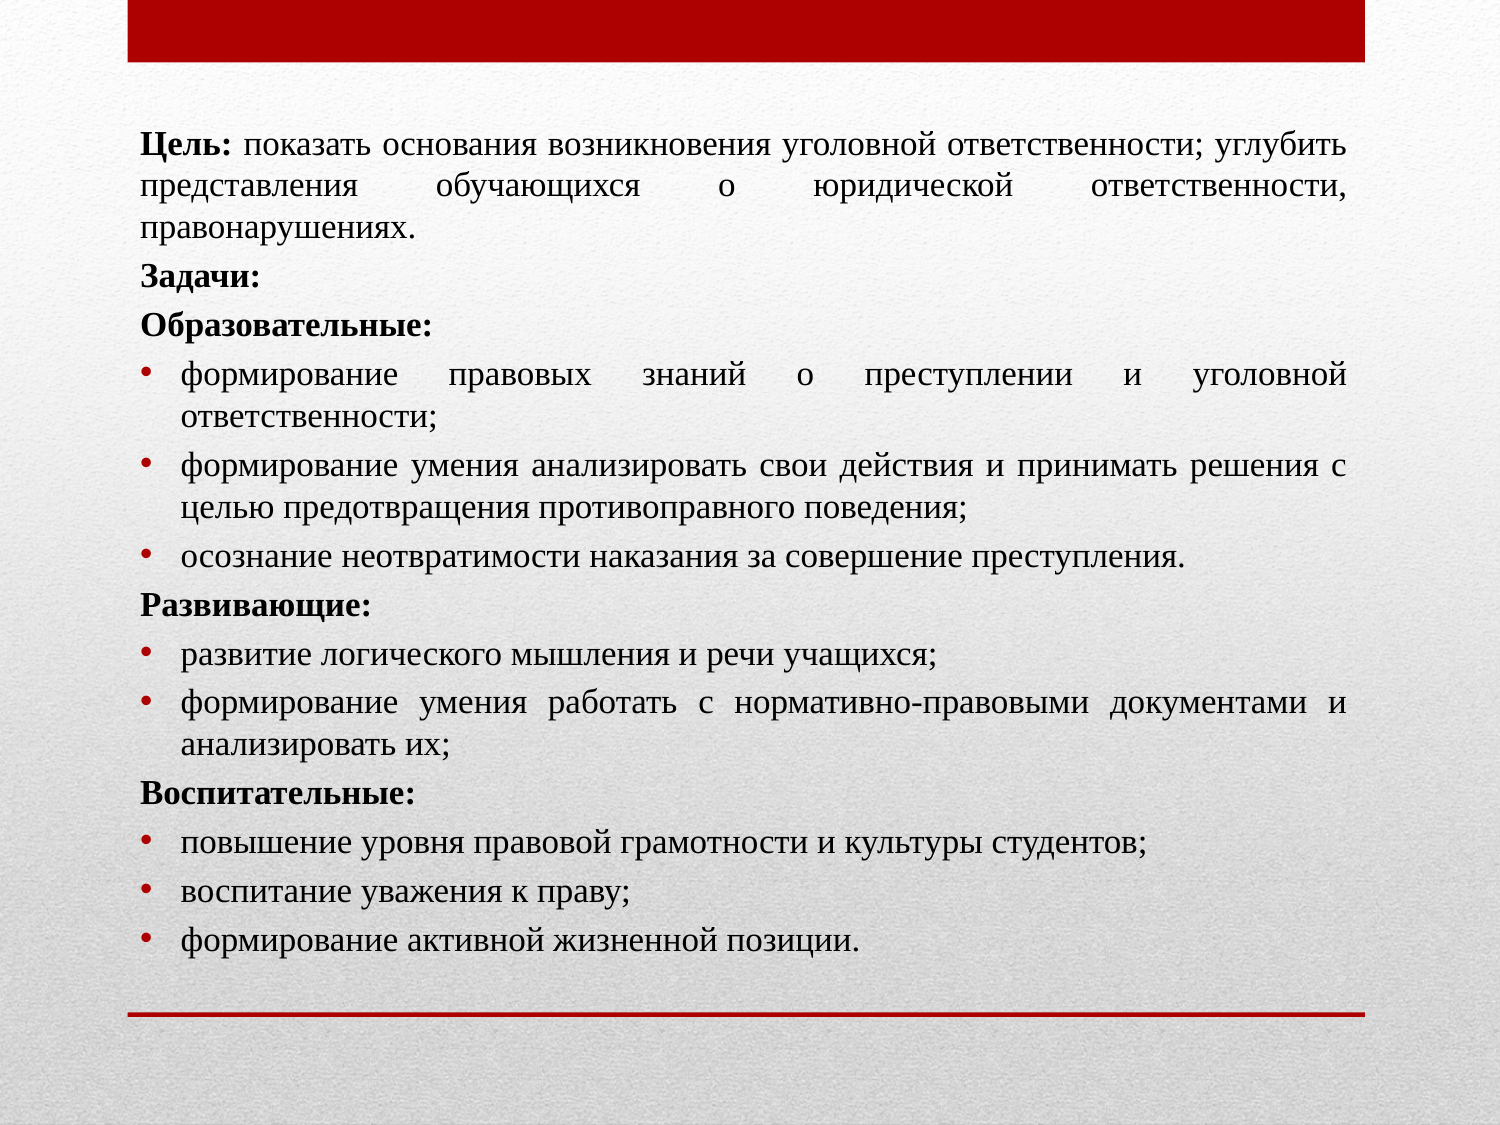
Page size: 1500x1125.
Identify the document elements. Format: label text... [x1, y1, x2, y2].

list Цель: показать основания возникновения уголовной ответственности; углубить представления обучающихся о юридической ответственности, правонарушениях. Задачи: Образовательные: формирование правовых знаний о преступлении и уголовной ответственности; формирование умения анализировать свои действия и принимать решения с целью предотвращения противоправного поведения; осознание неотвратимости наказания за совершение преступления. Развивающие: развитие логического мышления и речи учащихся; формирование умения работать с нормативно-правовыми документами и анализировать их; Воспитательные: повышение уровня правовой грамотности и культуры студентов; воспитание уважения к праву; формирование активной жизненной позиции. [125, 112, 1363, 976]
